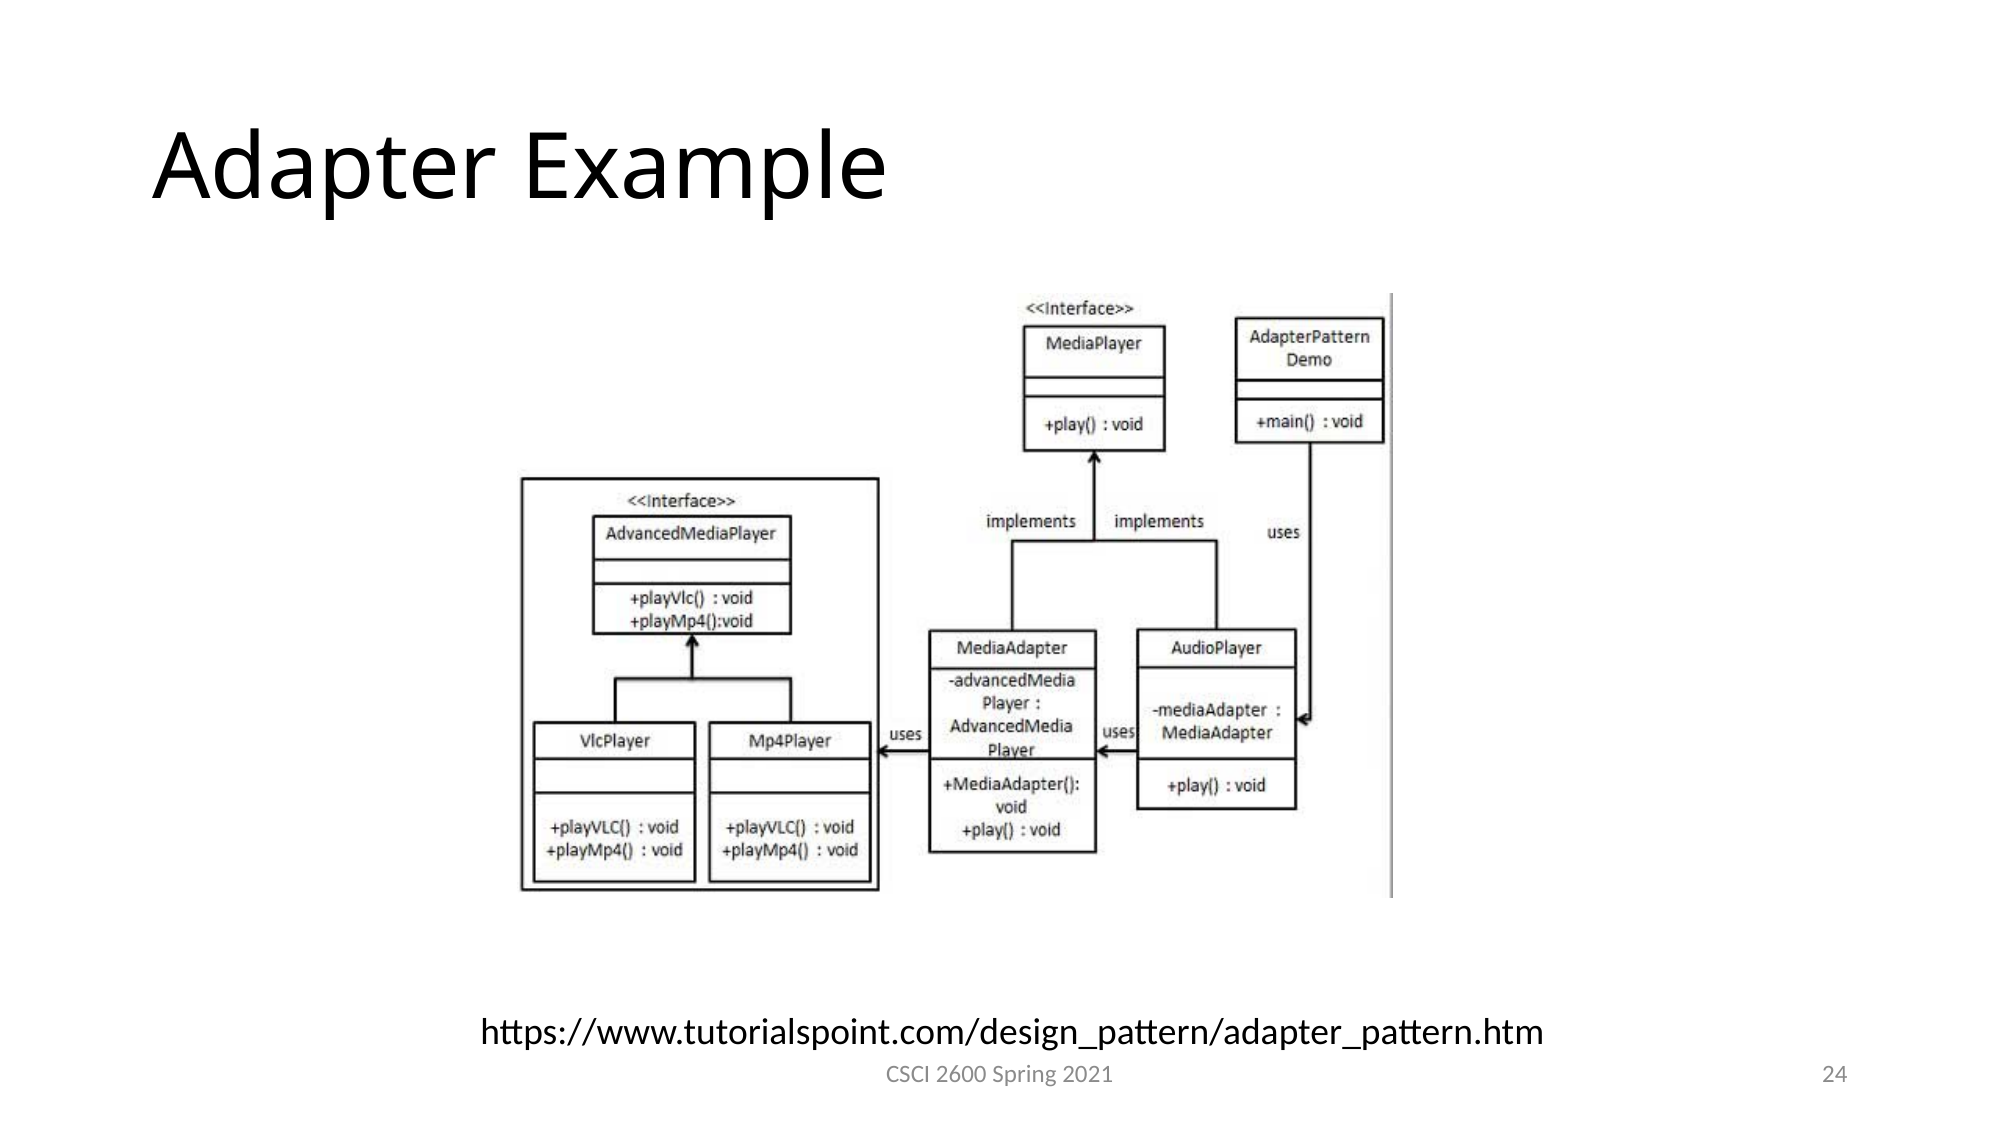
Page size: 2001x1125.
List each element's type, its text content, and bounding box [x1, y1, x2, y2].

text_box CSCI 2600 Spring 2021 [662, 1042, 1338, 1103]
text_box Adapter Example [137, 59, 1863, 278]
text_box 24 [1412, 1042, 1863, 1103]
picture [516, 292, 1393, 899]
text_box https://www.tutorialspoint.com/design_pattern/adapter_pattern.htm [465, 999, 1561, 1060]
